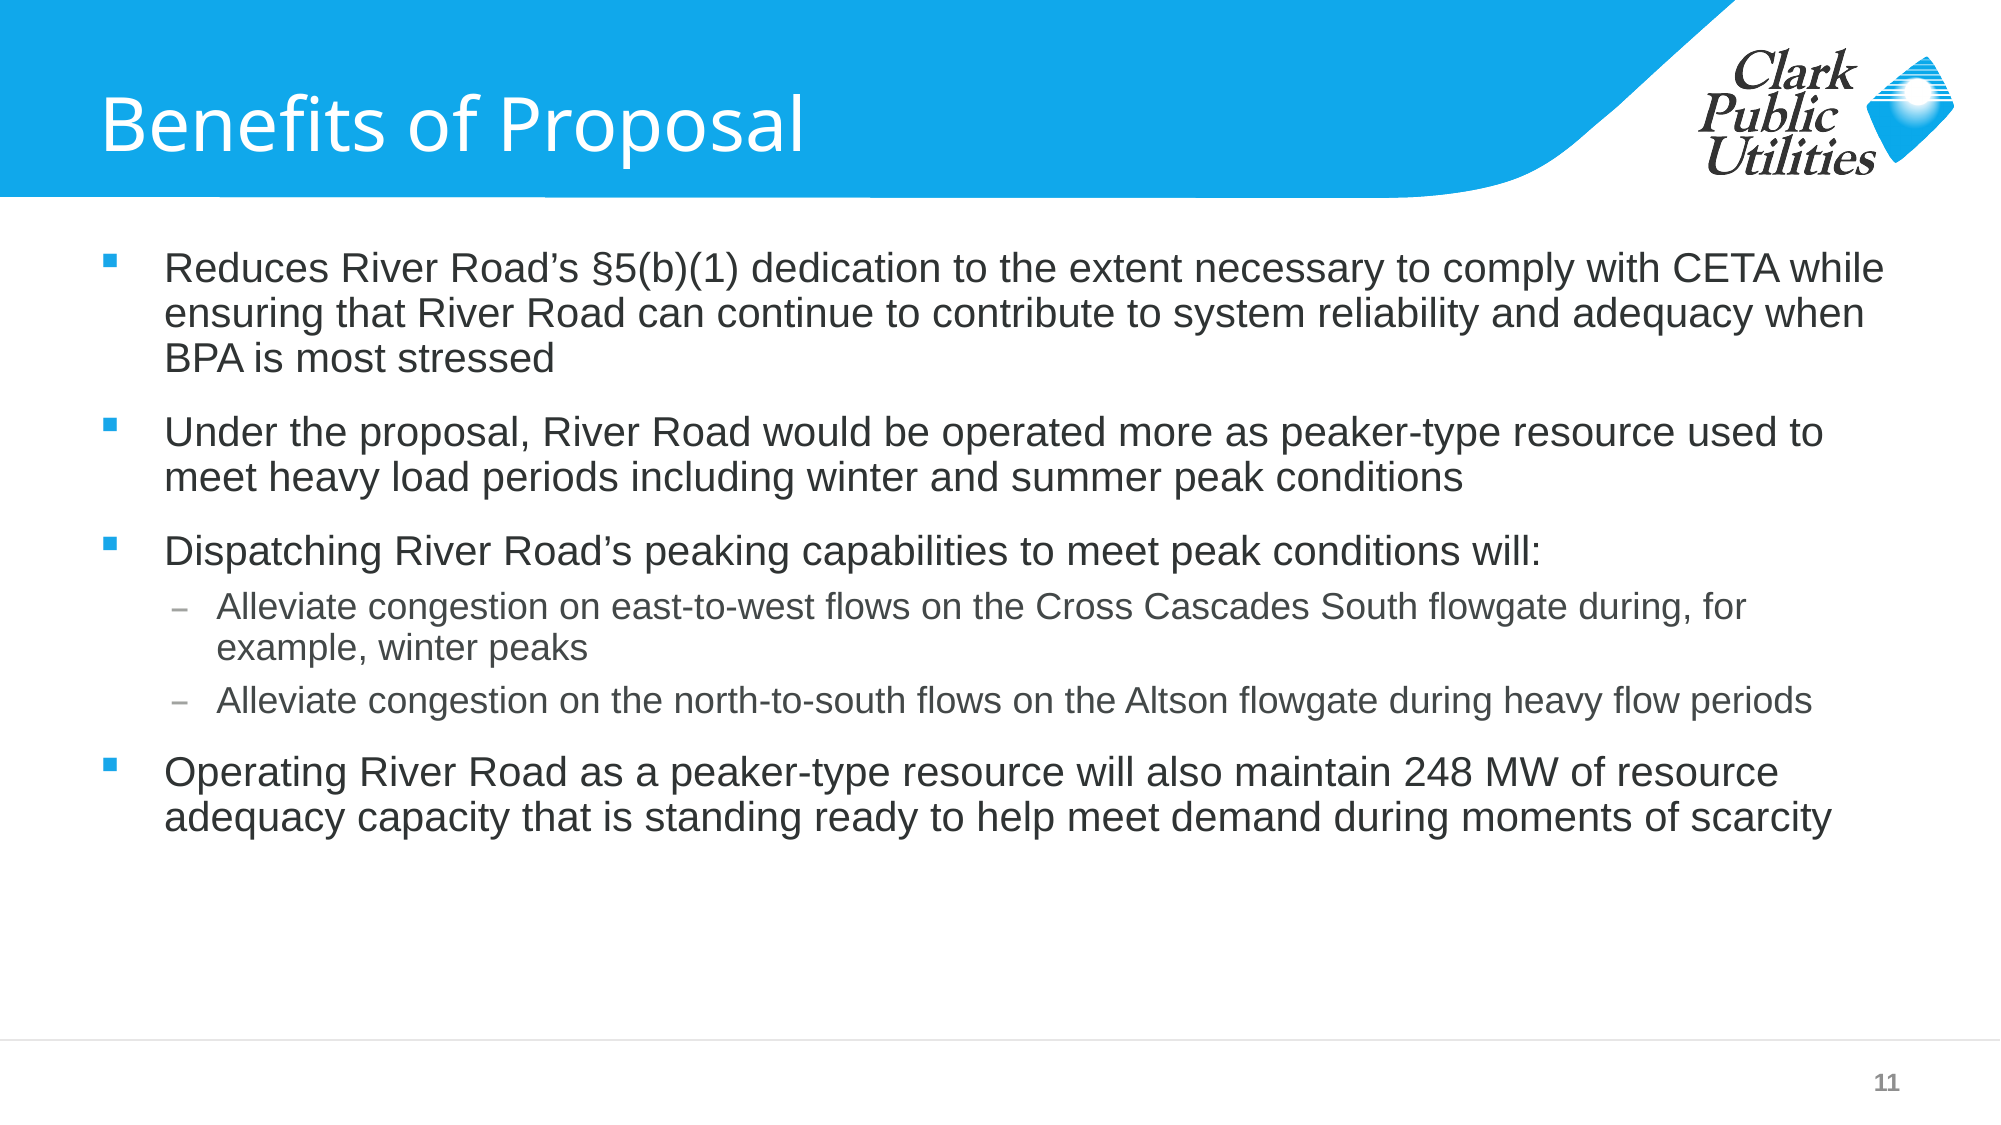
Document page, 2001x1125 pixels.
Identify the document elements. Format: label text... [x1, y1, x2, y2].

title Benefits of Proposal [84, 31, 1540, 175]
picture [1698, 48, 1954, 175]
slide_number 11 [1781, 1051, 1916, 1112]
list Reduces River Road’s §5(b)(1) dedication to the extent necessary to comply with CETA while ensuring that River Road can continue to contribute to system reliability and adequacy when BPA is most stressed Under the proposal, River Road would be operated more as peaker-type resource used to meet heavy load periods including winter and summer peak conditions Dispatching River Road’s peaking capabilities to meet peak conditions will: Alleviate congestion on east-to-west flows on the Cross Cascades South flowgate during, for example, winter peaks Alleviate congestion on the north-to-south flows on the Altson flowgate during heavy flow periods Operating River Road as a peaker-type resource will also maintain 248 MW of resource adequacy capacity that is standing ready to help meet demand during moments of scarcity [84, 239, 1916, 988]
